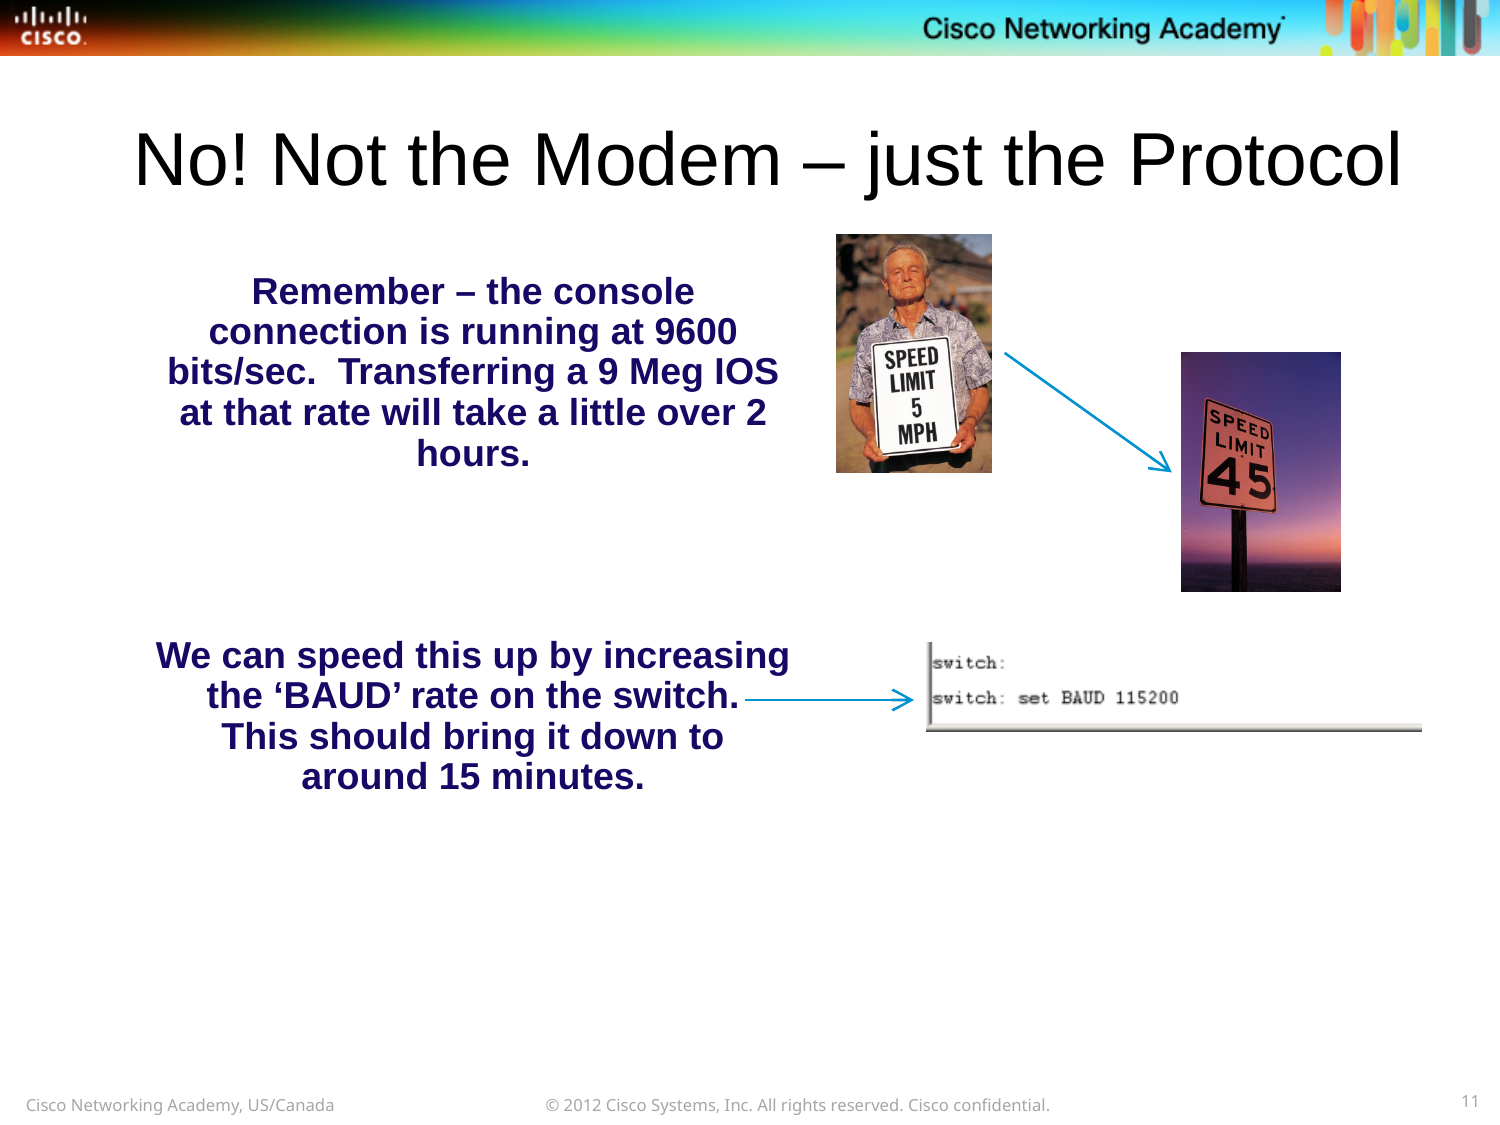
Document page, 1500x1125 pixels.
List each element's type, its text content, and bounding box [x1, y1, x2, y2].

picture [0, 0, 1500, 56]
text_box Remember – the console connection is running at 9600 bits/sec. Transferring a 9 Meg IOS at that rate will take a little over 2 hours. We can speed this up by increasing the ‘BAUD’ rate on the switch. This should bring it down to around 15 minutes. [139, 264, 808, 806]
picture [1180, 352, 1341, 593]
picture [926, 642, 1423, 732]
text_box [1004, 352, 1173, 473]
title No! Not the Modem – just the Protocol [37, 70, 1500, 209]
picture [836, 234, 992, 473]
